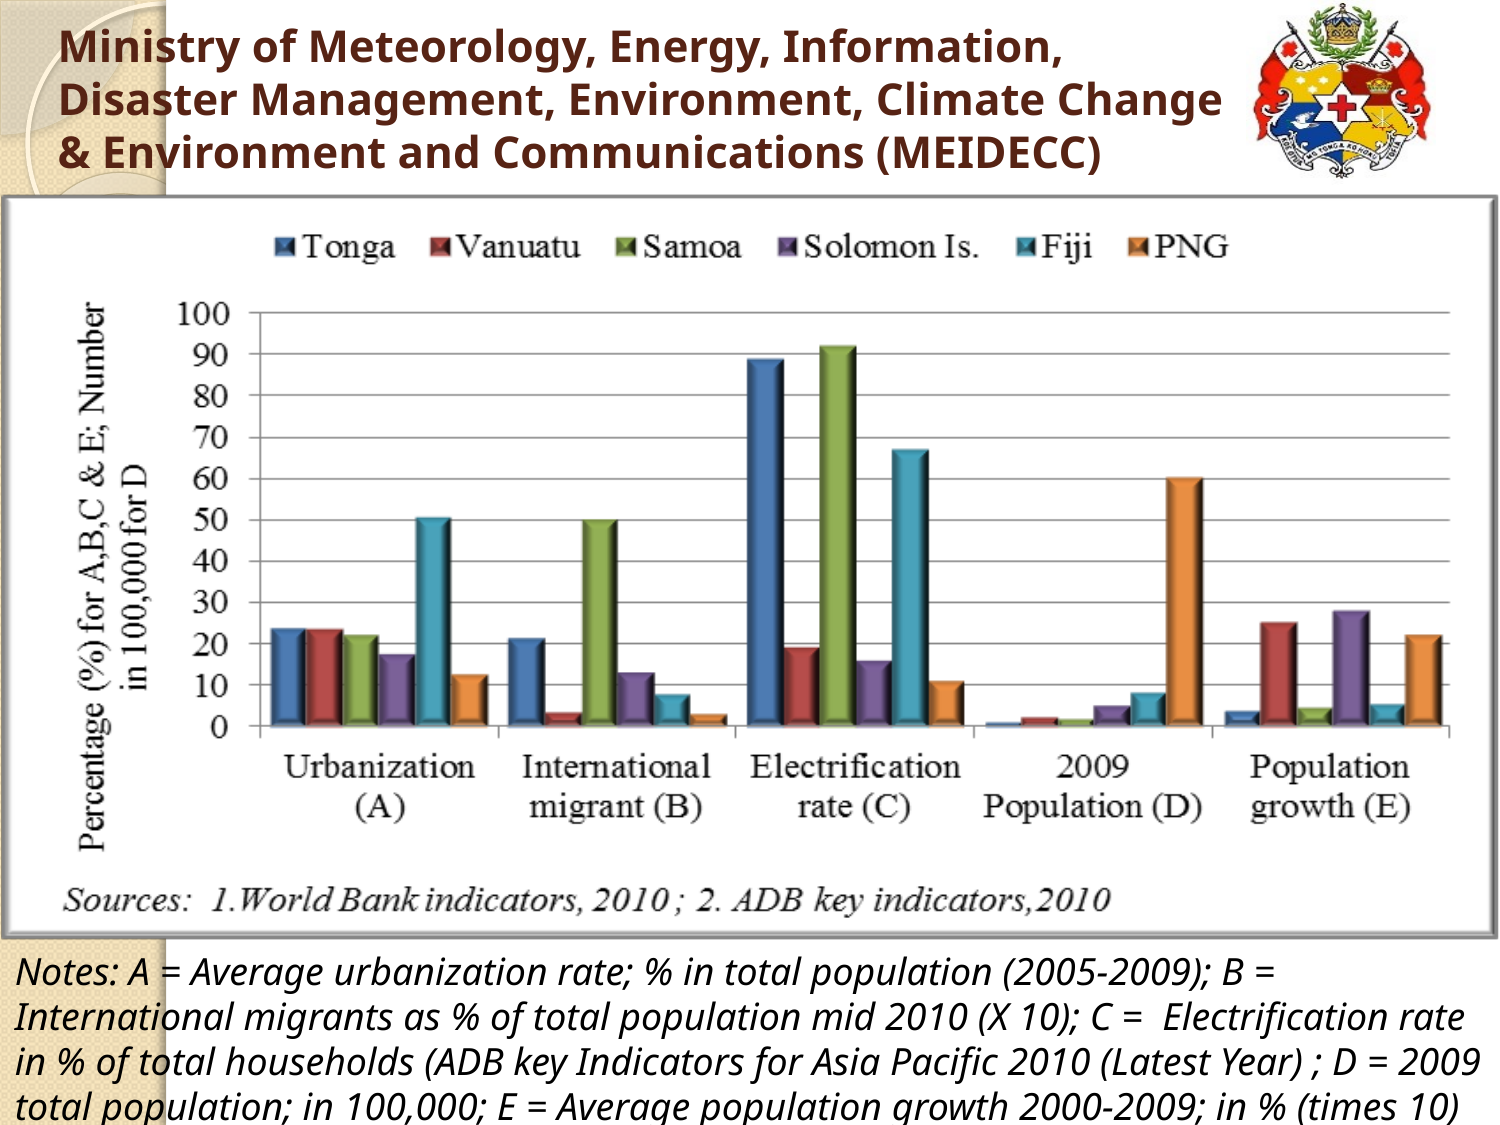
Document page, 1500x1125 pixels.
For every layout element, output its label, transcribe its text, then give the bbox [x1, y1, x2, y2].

text_box Ministry of Meteorology, Energy, Information, Disaster Management, Environment, Climate Change & Environment and Communications (MEIDECC) [42, 2, 1239, 189]
text_box Notes: A = Average urbanization rate; % in total population (2005-2009); B = International migrants as % of total population mid 2010 (X 10); C = Electrification rate in % of total households (ADB key Indicators for Asia Pacific 2010 (Latest Year) ; D = 2009 total population; in 100,000; E = Average population growth 2000-2009; in % (times 10) Figure 3.2: Population and electrification rate [0, 950, 1500, 1125]
picture [1245, 0, 1436, 185]
picture [0, 192, 1500, 941]
